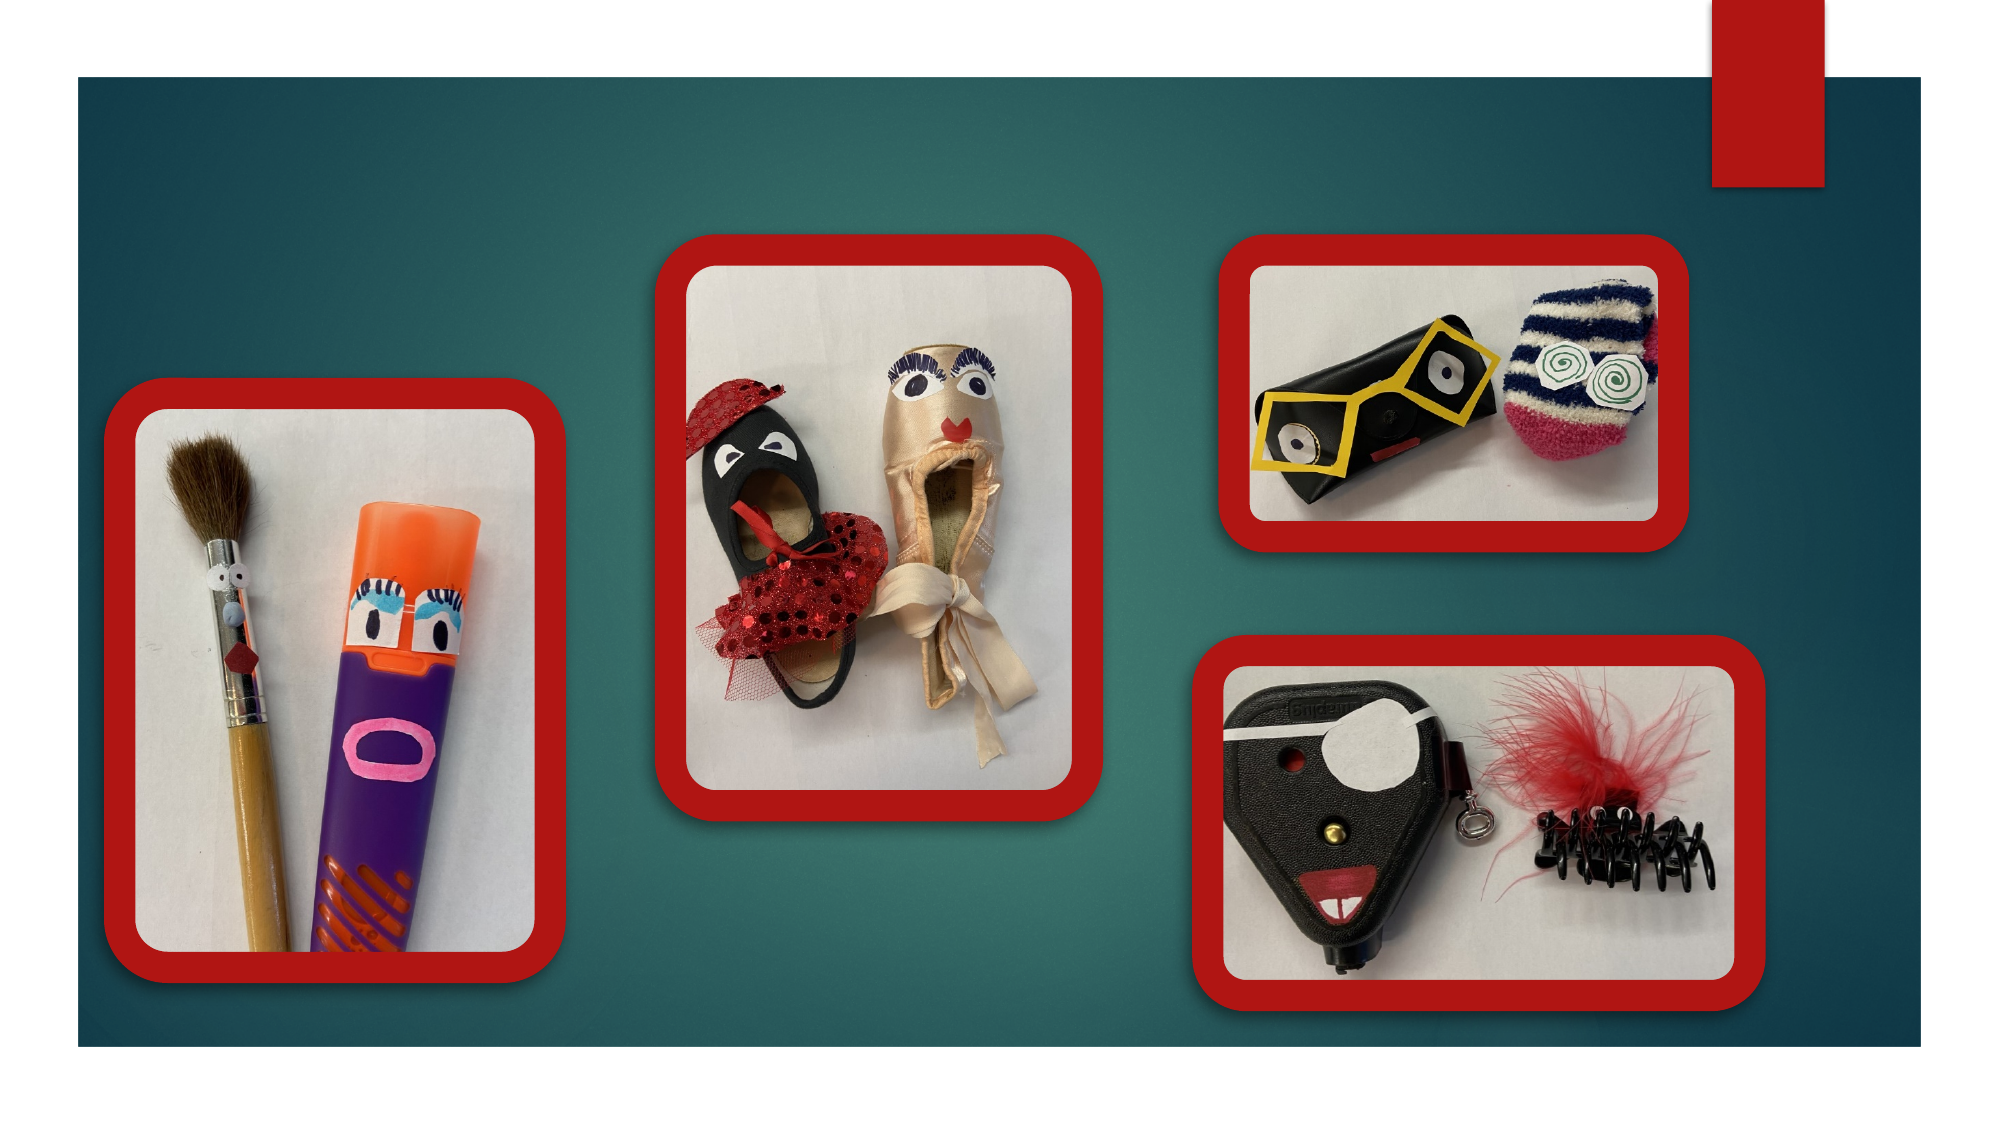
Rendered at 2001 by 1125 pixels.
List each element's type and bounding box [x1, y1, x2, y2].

picture [119, 393, 551, 968]
picture [1233, 249, 1674, 538]
picture [1207, 650, 1751, 996]
picture [670, 249, 1088, 807]
